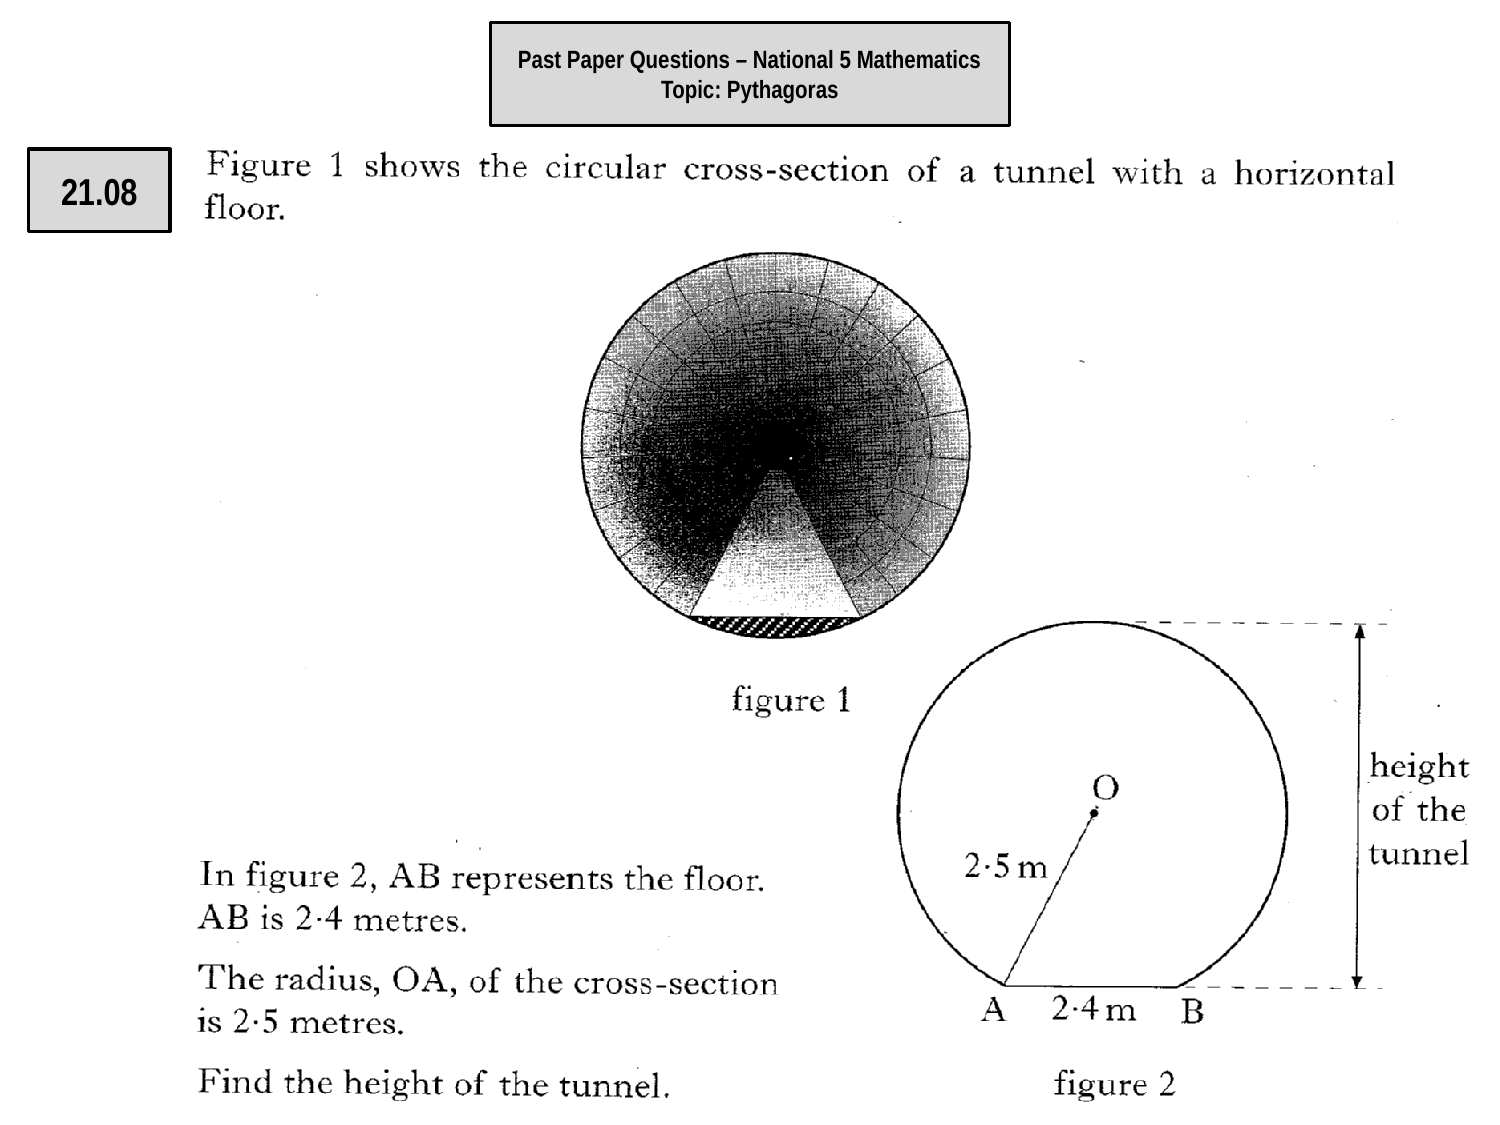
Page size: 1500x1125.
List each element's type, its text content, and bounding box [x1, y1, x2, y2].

picture [194, 144, 1471, 1107]
text_box 21.08 [26, 147, 172, 234]
text_box Past Paper Questions – National 5 Mathematics Topic: Pythagoras [488, 20, 1012, 127]
